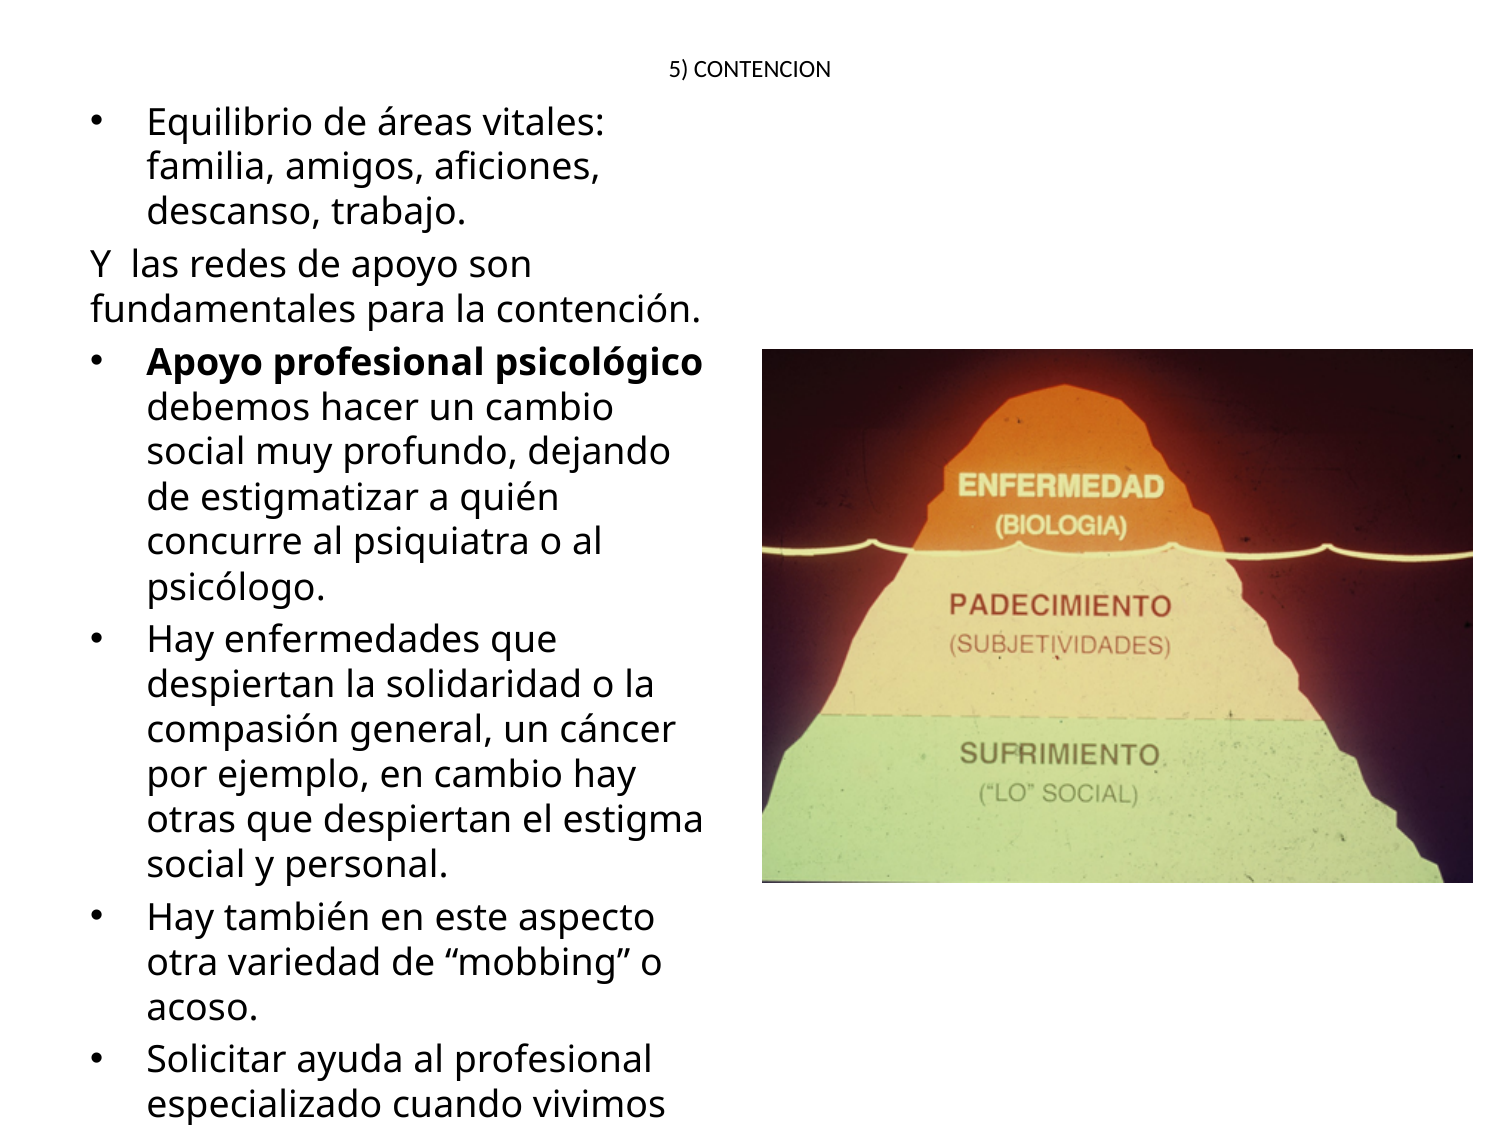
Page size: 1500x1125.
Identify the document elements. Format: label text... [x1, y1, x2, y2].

title 5) CONTENCION [75, 45, 1425, 90]
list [762, 349, 1473, 883]
list Equilibrio de áreas vitales: familia, amigos, aficiones, descanso, trabajo. Y las redes de apoyo son fundamentales para la contención. Apoyo profesional psicológico debemos hacer un cambio social muy profundo, dejando de estigmatizar a quién concurre al psiquiatra o al psicólogo. Hay enfermedades que despiertan la solidaridad o la compasión general, un cáncer por ejemplo, en cambio hay otras que despiertan el estigma social y personal. Hay también en este aspecto otra variedad de “mobbing” o acoso. Solicitar ayuda al profesional especializado cuando vivimos situaciones de estrés agudo, de decaimiento en nuestras habituales fuerzas, los estados anímicos son parte de la salud [75, 90, 738, 1005]
